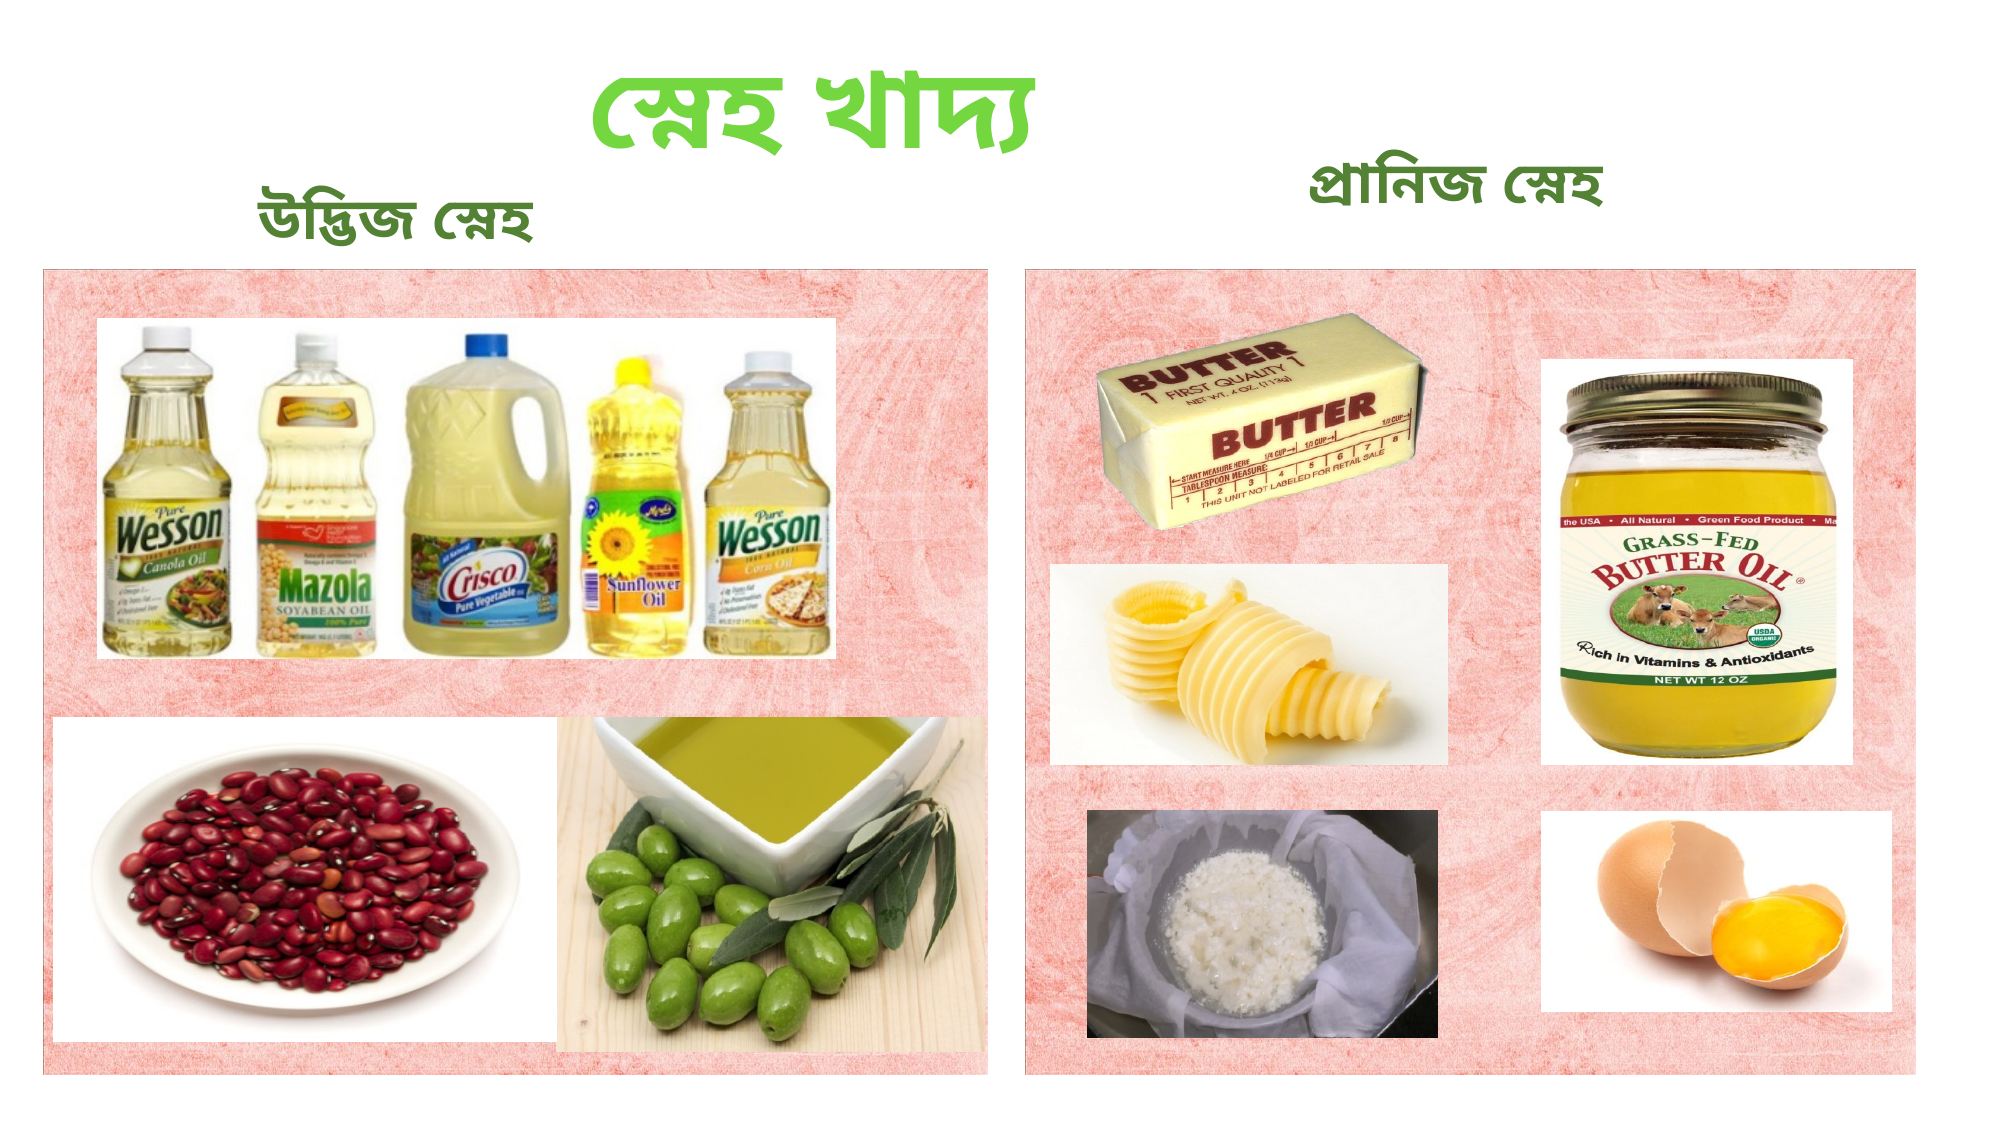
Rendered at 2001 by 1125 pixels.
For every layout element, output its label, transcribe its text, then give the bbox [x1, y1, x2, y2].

list প্রানিজ স্নেহ [1293, 0, 1650, 224]
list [1540, 359, 1853, 765]
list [1093, 311, 1438, 542]
title স্নেহ খাদ্য [588, 10, 1075, 214]
picture [1024, 269, 1916, 1076]
picture [43, 269, 988, 1076]
list উদ্ভিজ স্নেহ [227, 0, 588, 260]
